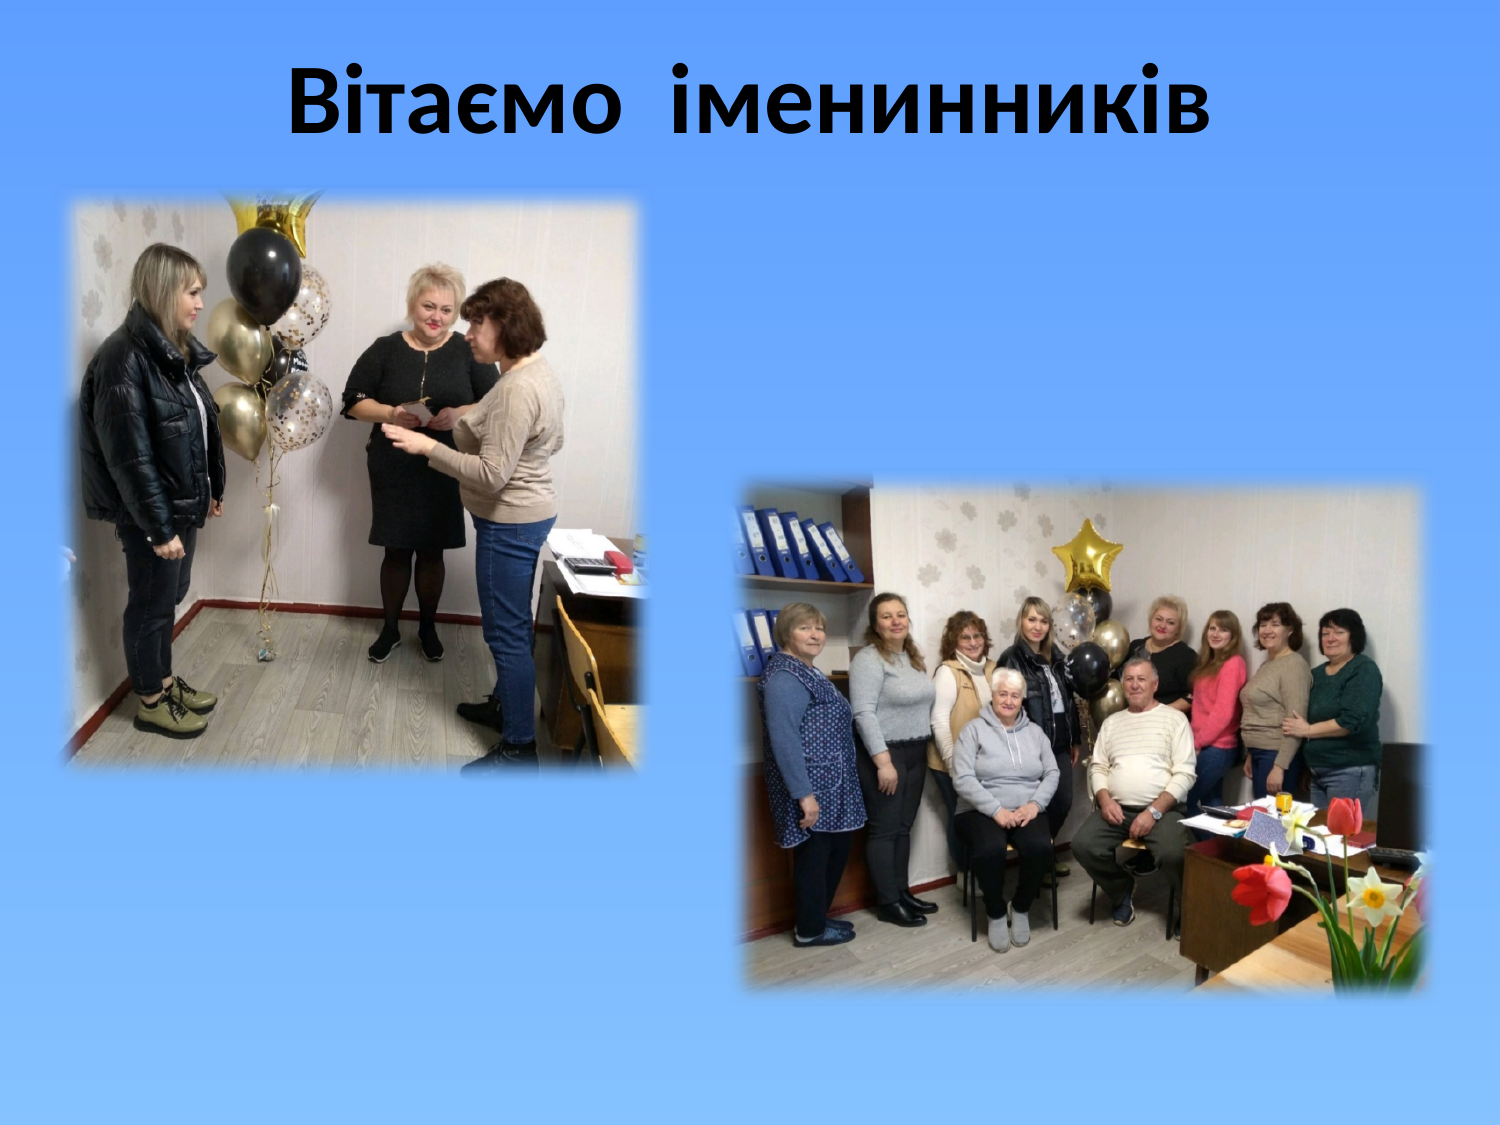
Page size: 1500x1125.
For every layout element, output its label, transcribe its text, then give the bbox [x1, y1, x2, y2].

picture [726, 467, 1440, 1008]
title Вітаємо іменинників [75, 0, 1425, 188]
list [52, 182, 655, 784]
